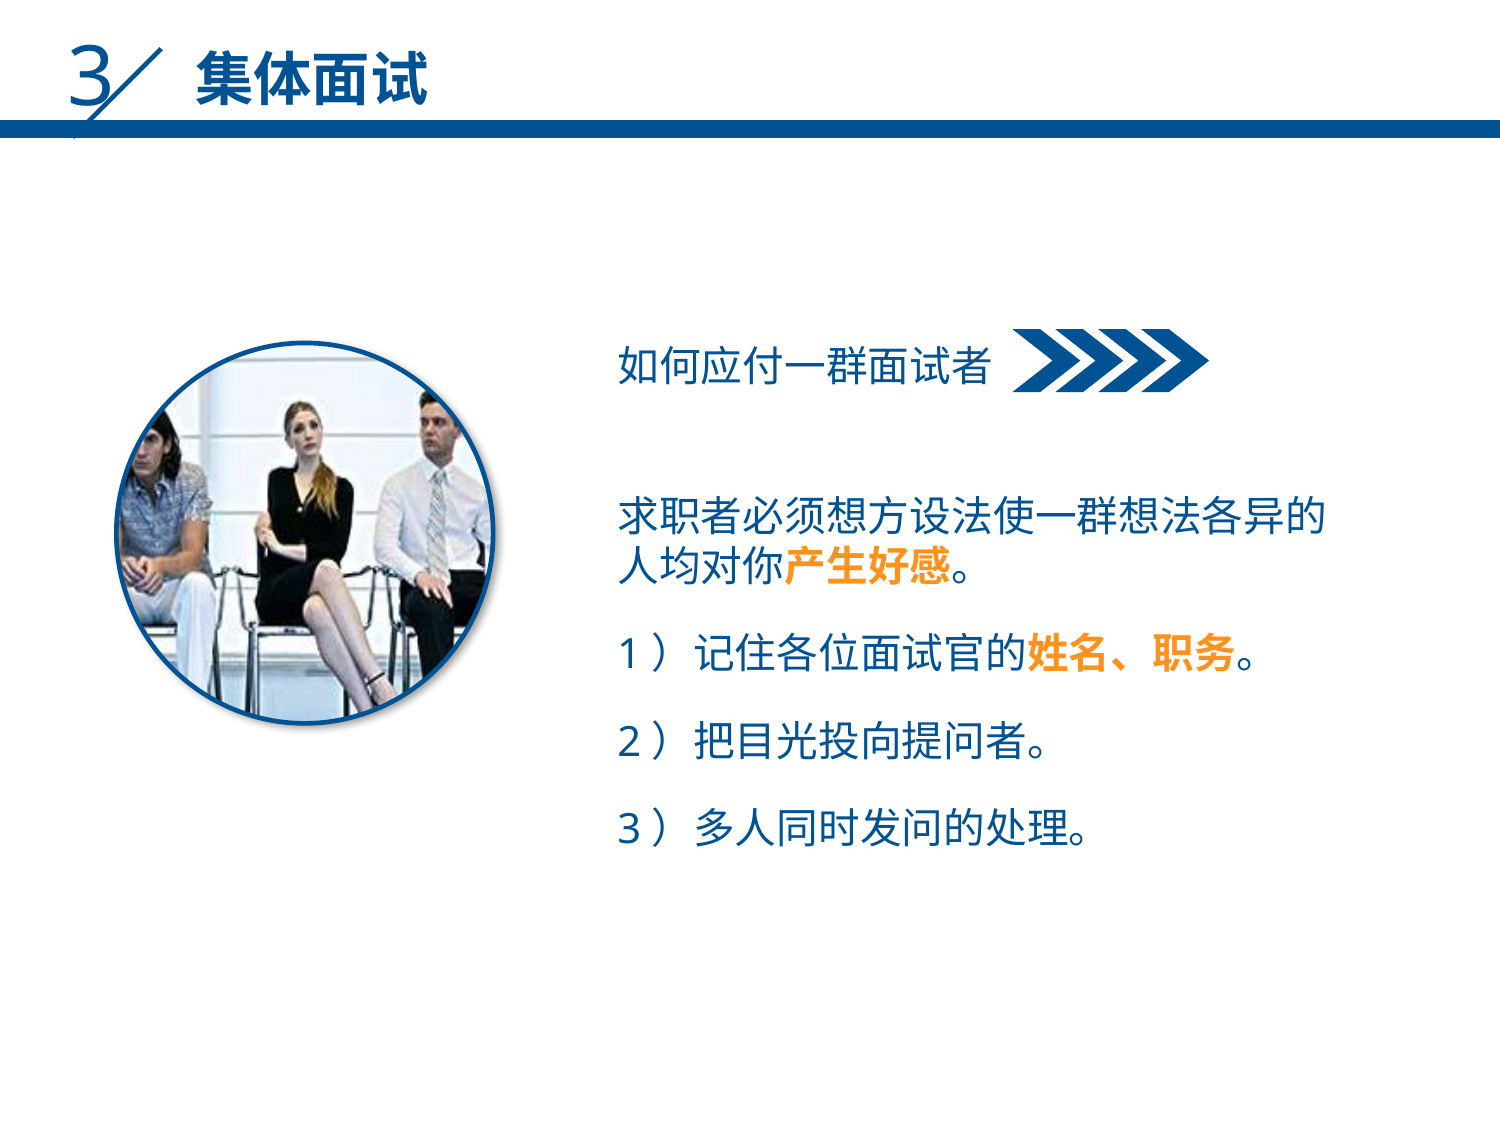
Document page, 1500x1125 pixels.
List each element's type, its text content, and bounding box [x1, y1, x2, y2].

text_box [471, 120, 1500, 138]
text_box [53, 14, 471, 138]
text_box 如何应付一群面试者 求职者必须想方设法使一群想法各异的人均对你产生好感。 1）记住各位面试官的姓名、职务。 2）把目光投向提问者。 3）多人同时发问的处理。 [602, 332, 1353, 860]
text_box [0, 120, 53, 138]
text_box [1015, 330, 1208, 391]
text_box [115, 341, 495, 725]
